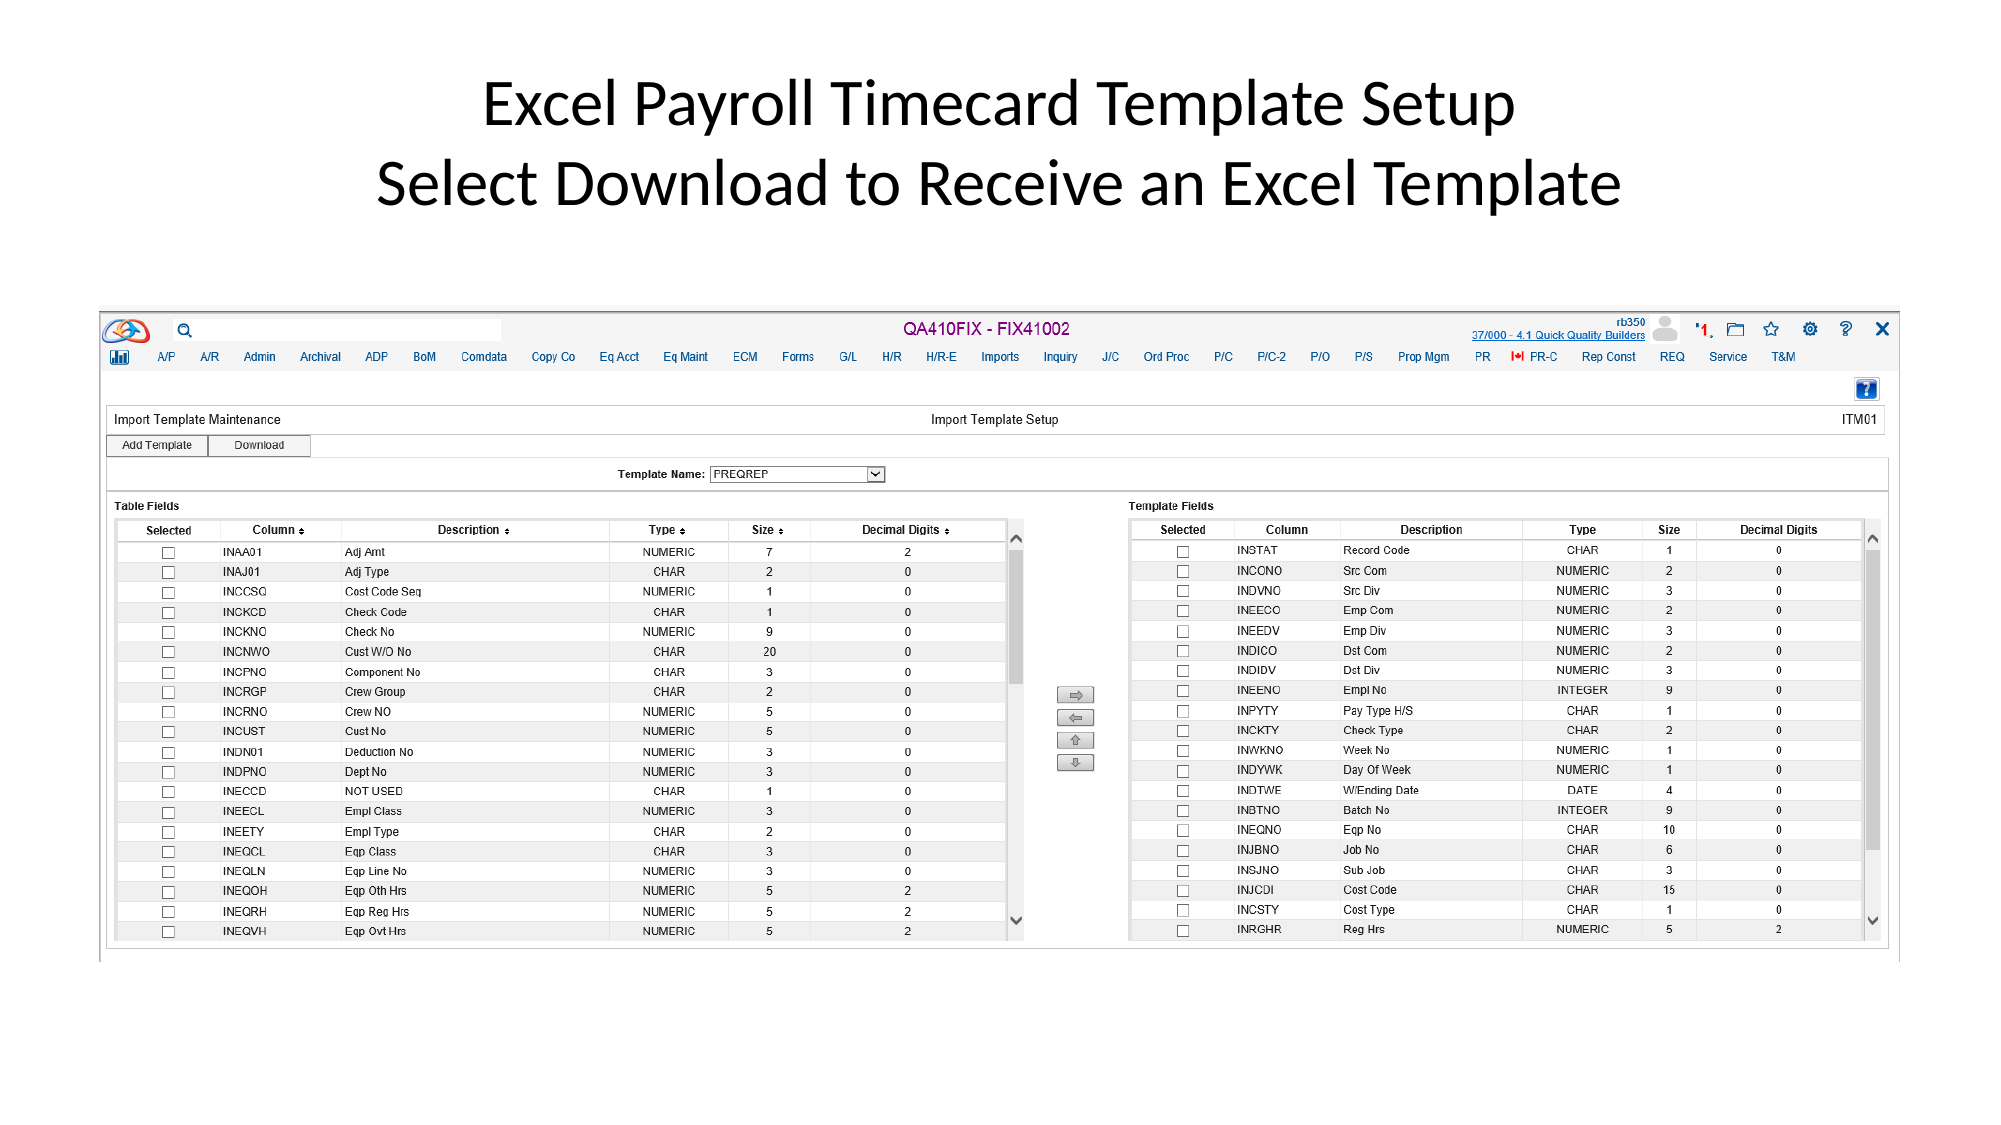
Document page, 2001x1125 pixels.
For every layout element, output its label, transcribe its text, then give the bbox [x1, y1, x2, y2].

title Excel Payroll Timecard Template Setup Select Download to Receive an Excel Template [99, 45, 1900, 233]
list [99, 305, 1901, 963]
